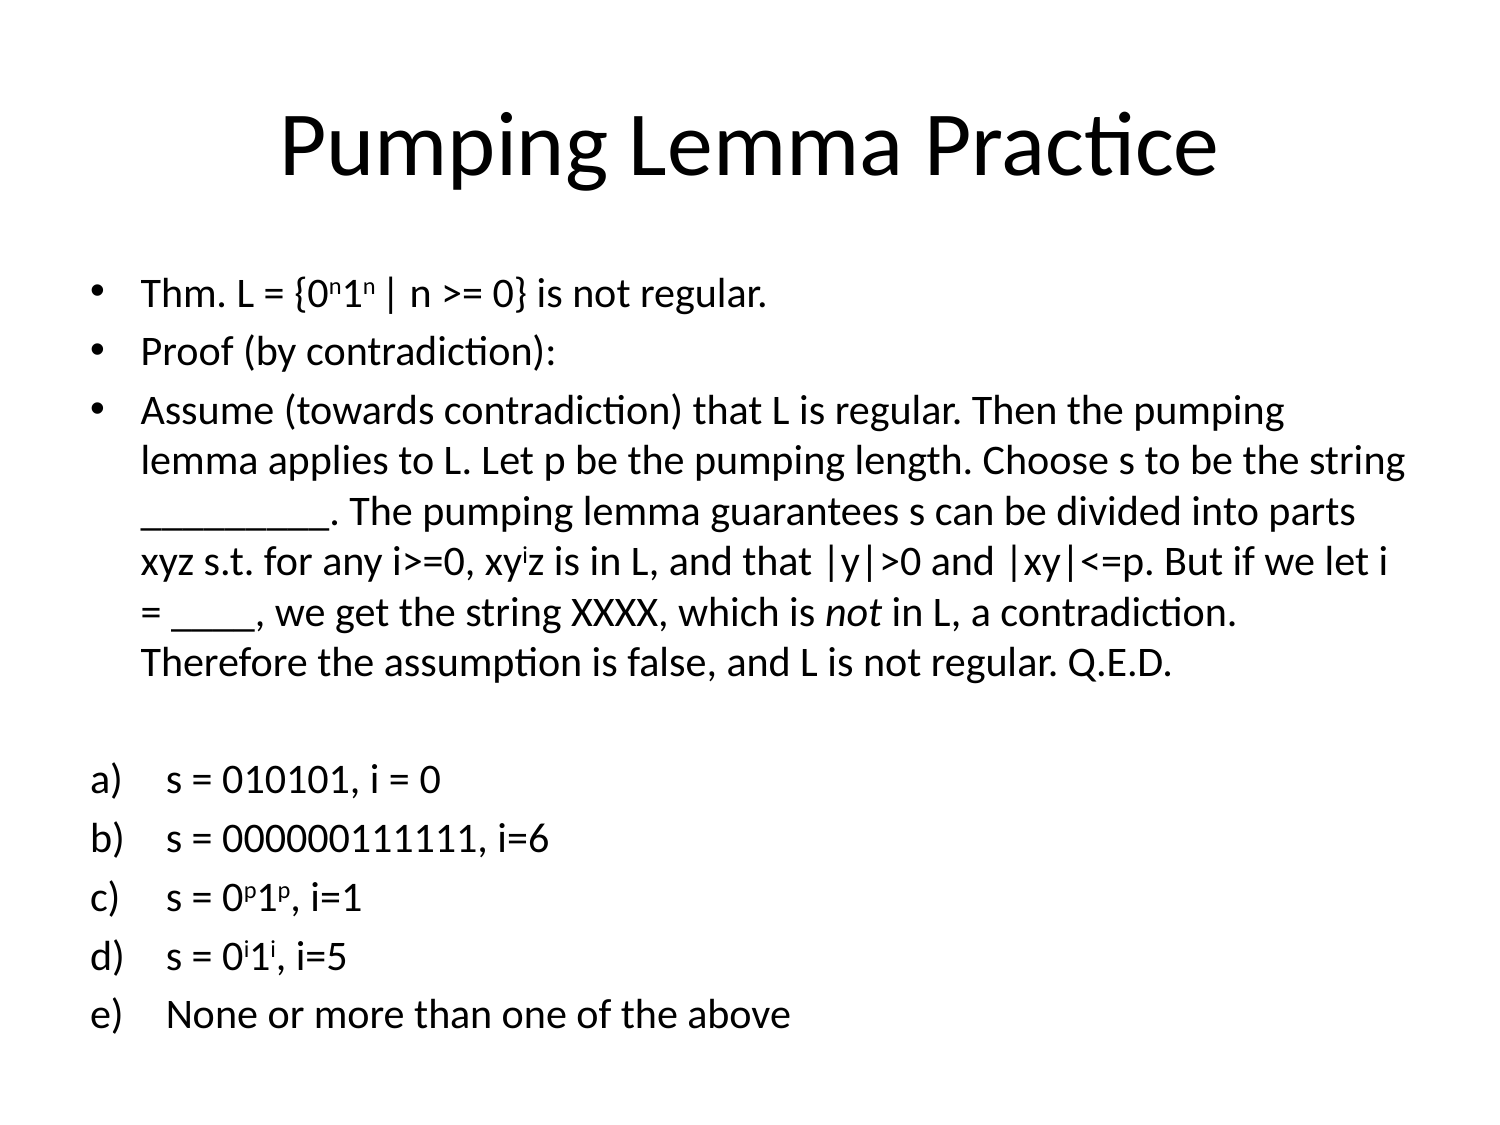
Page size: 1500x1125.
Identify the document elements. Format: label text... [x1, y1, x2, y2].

title Pumping Lemma Practice [75, 45, 1425, 233]
list Thm. L = {0n1n | n >= 0} is not regular. Proof (by contradiction): Assume (towards contradiction) that L is regular. Then the pumping lemma applies to L. Let p be the pumping length. Choose s to be the string _________. The pumping lemma guarantees s can be divided into parts xyz s.t. for any i>=0, xyiz is in L, and that |y|>0 and |xy|<=p. But if we let i = ____, we get the string XXXX, which is not in L, a contradiction. Therefore the assumption is false, and L is not regular. Q.E.D. s = 010101, i = 0 s = 000000111111, i=6 s = 0p1p, i=1 s = 0i1i, i=5 None or more than one of the above [75, 257, 1425, 1050]
